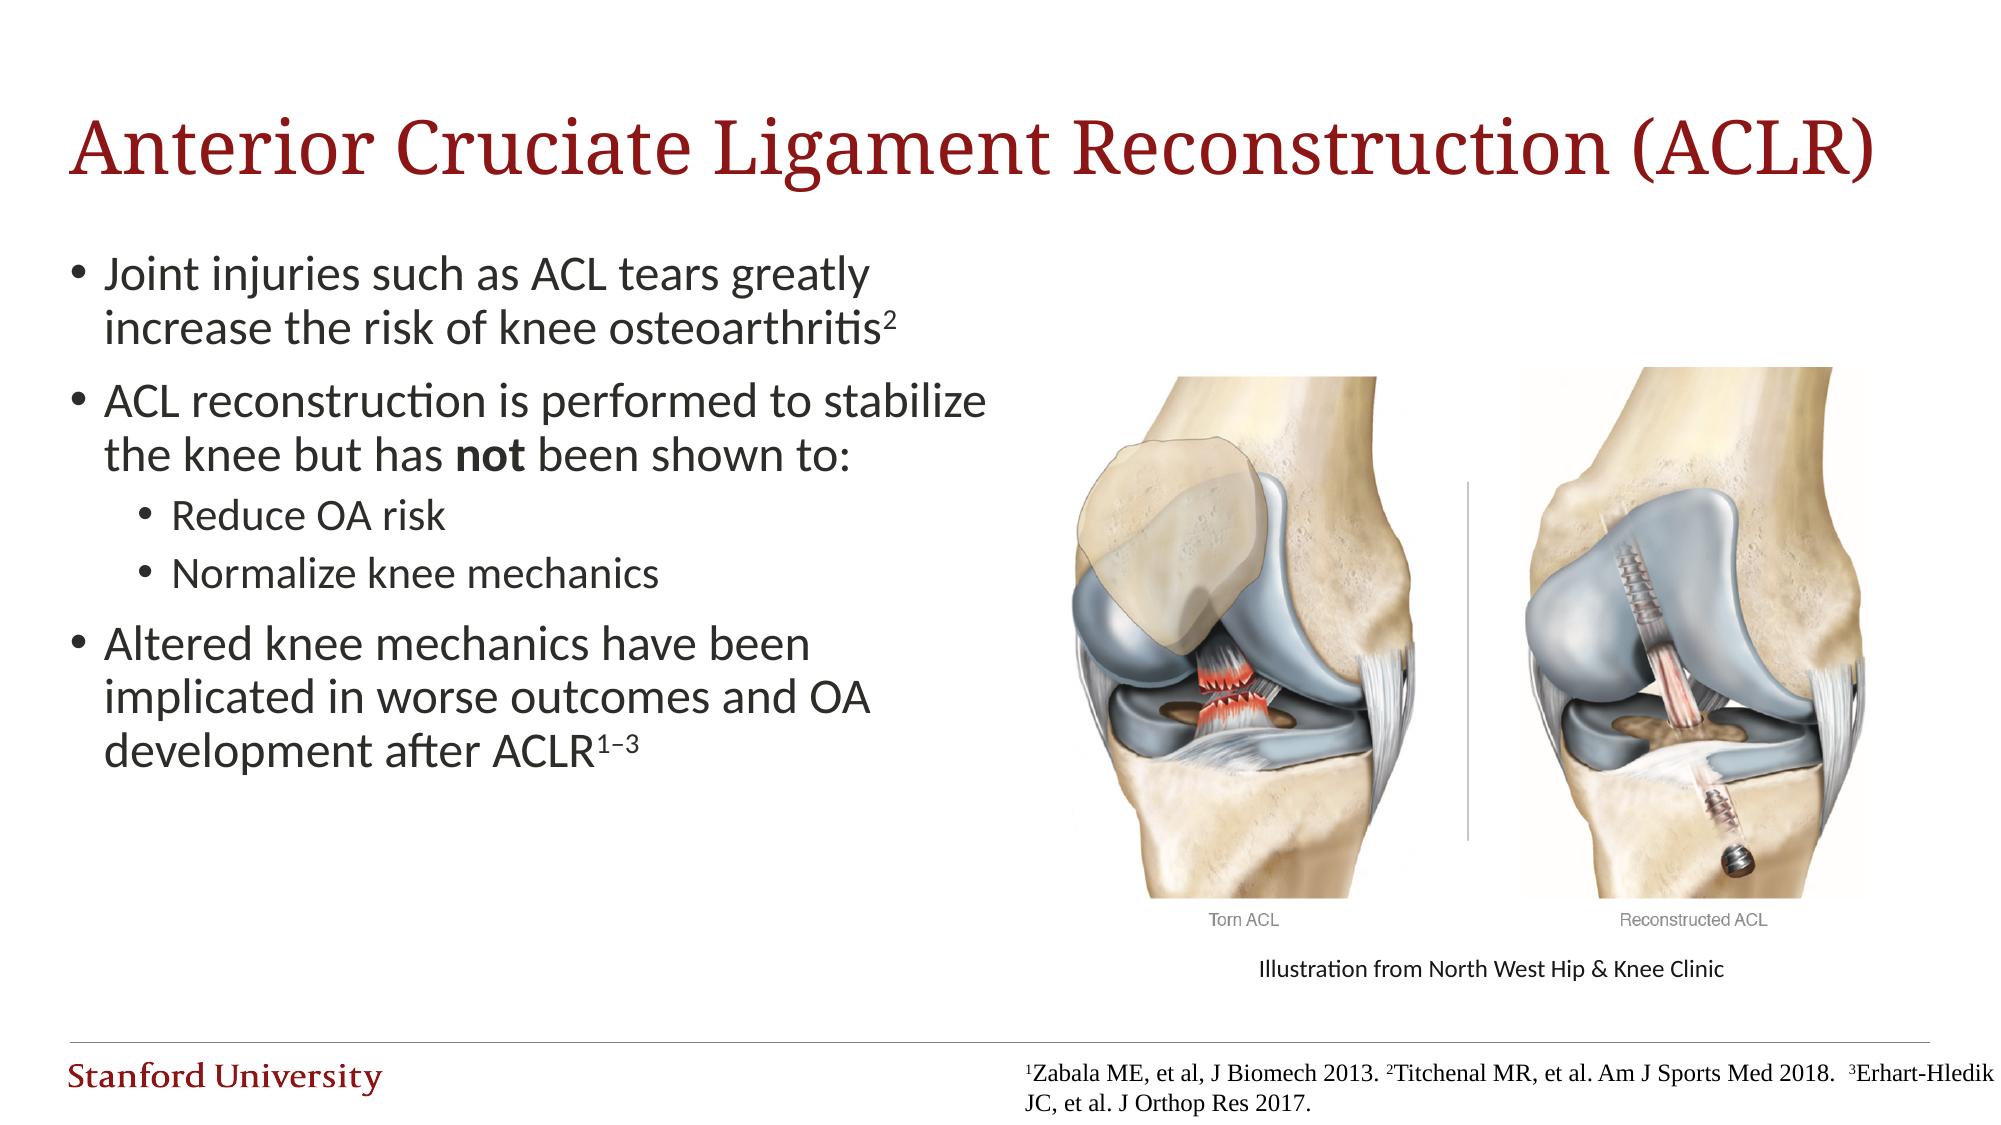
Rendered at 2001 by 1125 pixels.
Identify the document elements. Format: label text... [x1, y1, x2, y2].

list Joint injuries such as ACL tears greatly increase the risk of knee osteoarthritis2 ACL reconstruction is performed to stabilize the knee but has not been shown to: Reduce OA risk Normalize knee mechanics Altered knee mechanics have been implicated in worse outcomes and OA development after ACLR1–3 [69, 239, 1011, 991]
text_box 1Zabala ME, et al, J Biomech 2013. 2Titchenal MR, et al. Am J Sports Med 2018. 3Erhart-Hledik JC, et al. J Orthop Res 2017. [1010, 1049, 2000, 1124]
picture [50, 1045, 401, 1113]
picture [1039, 354, 1901, 938]
title Anterior Cruciate Ligament Reconstruction (ACLR) [69, 59, 1930, 240]
text_box Illustration from North West Hip & Knee Clinic [1244, 945, 1741, 990]
